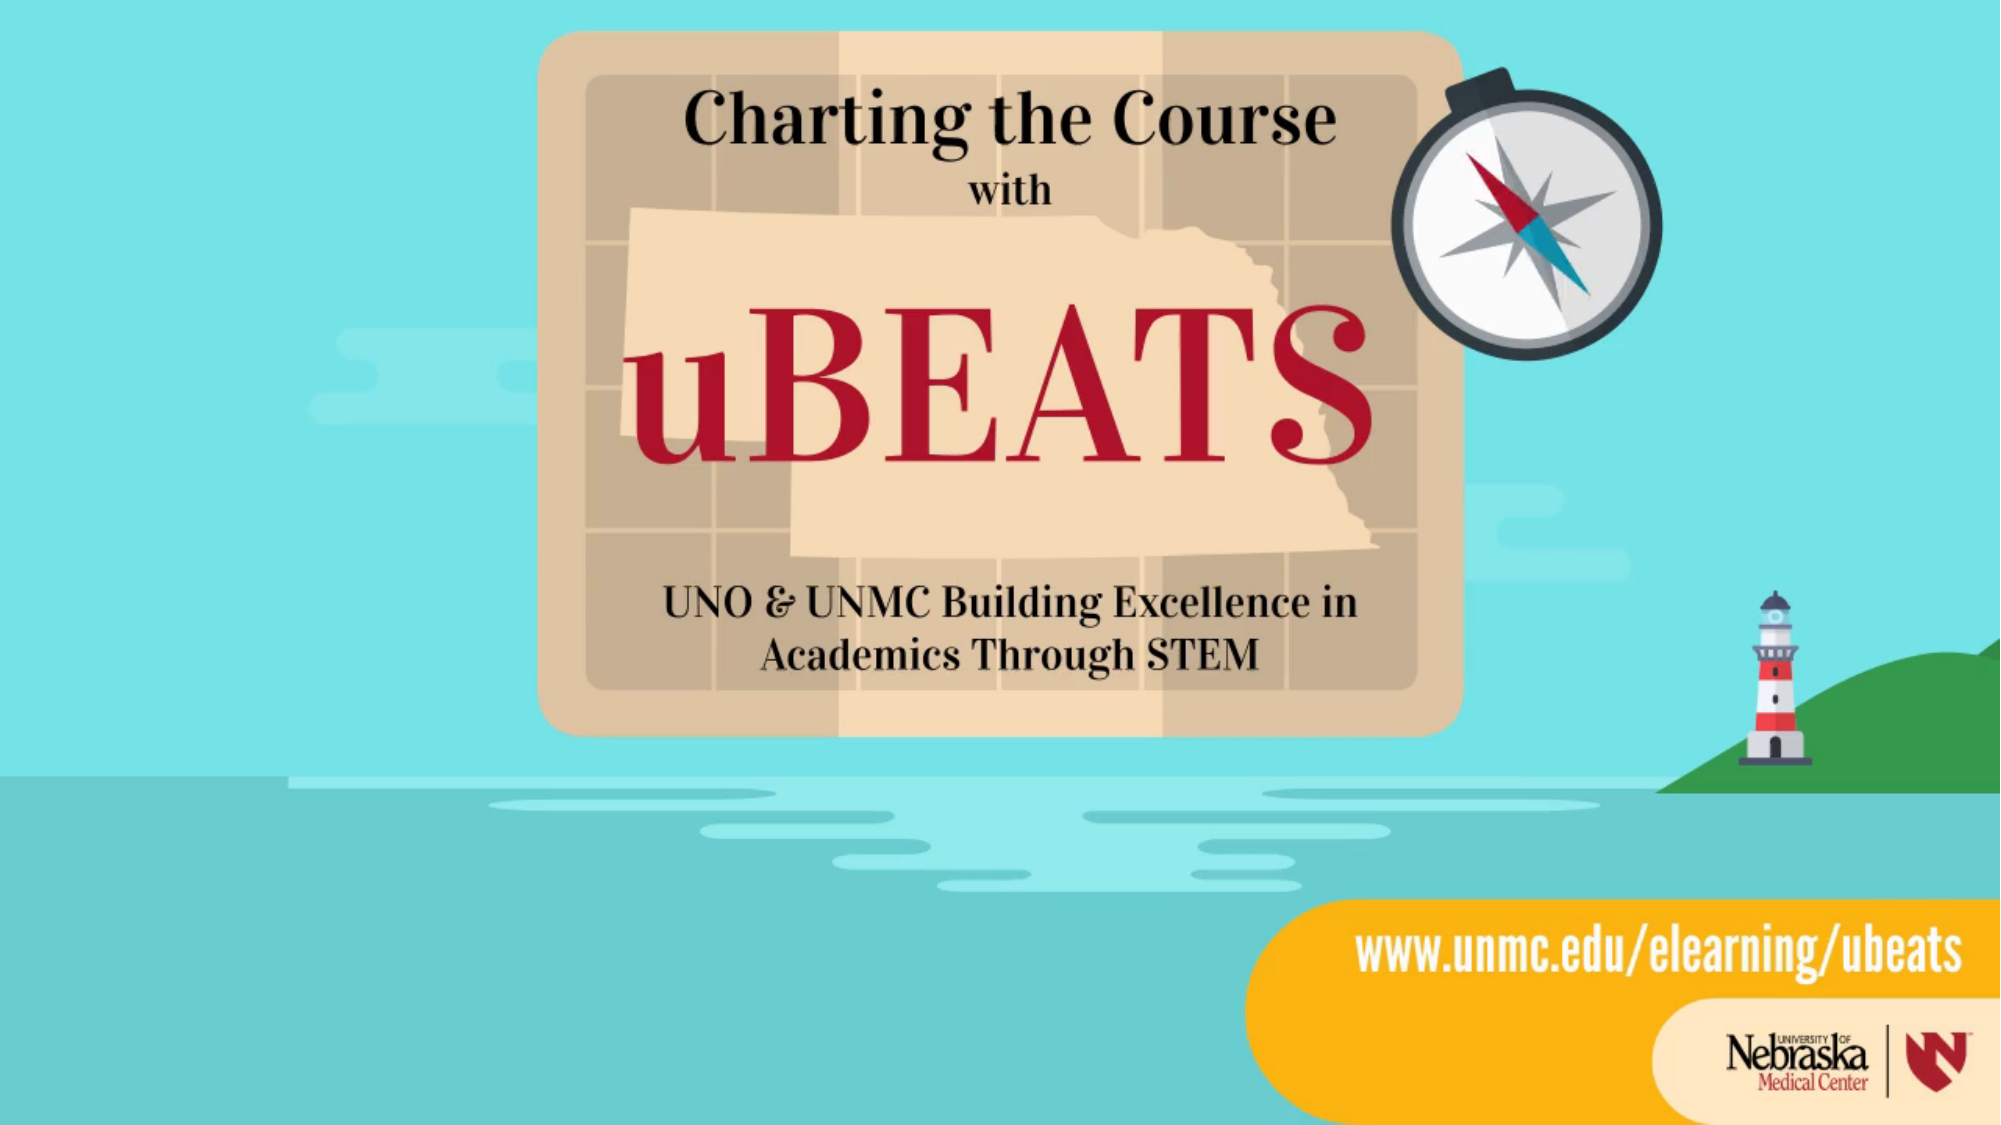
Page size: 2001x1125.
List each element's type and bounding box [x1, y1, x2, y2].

text_box [0, 0, 2000, 1125]
